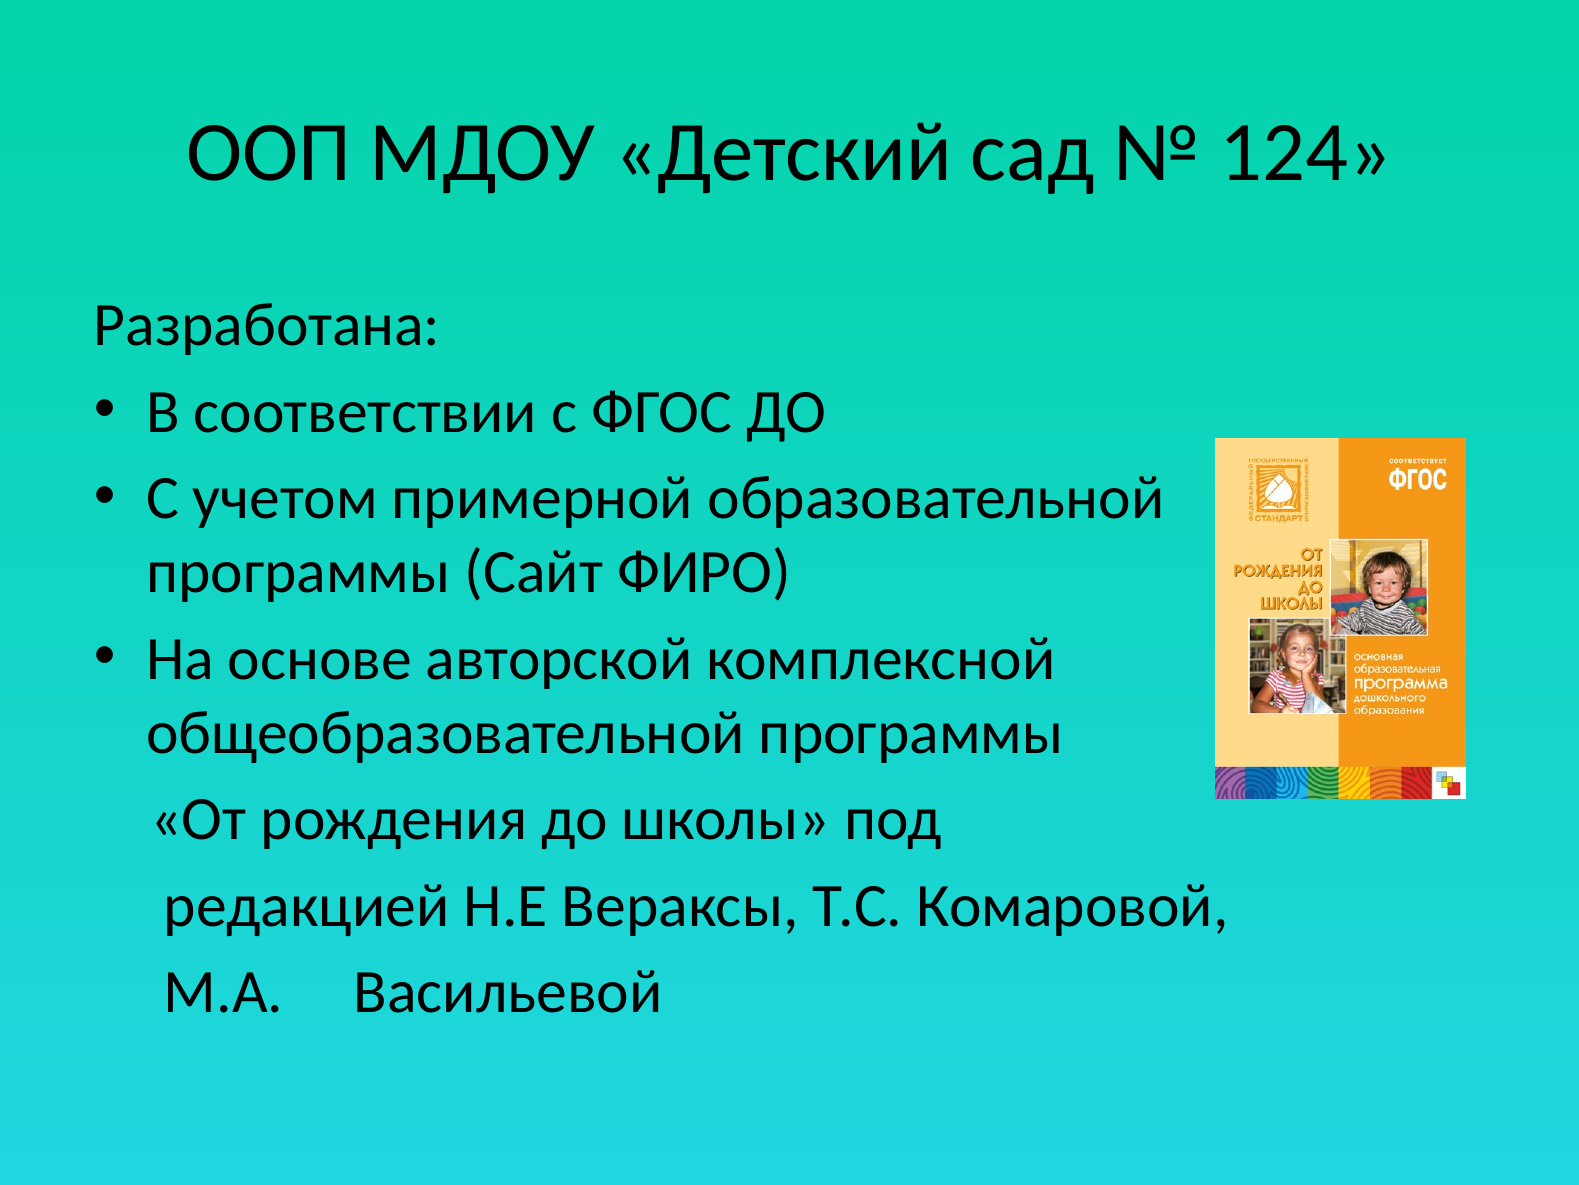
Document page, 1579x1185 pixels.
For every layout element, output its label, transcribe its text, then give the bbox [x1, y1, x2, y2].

picture [1215, 438, 1467, 799]
list Разработана: В соответствии с ФГОС ДО С учетом примерной образовательной программы (Сайт ФИРО) На основе авторской комплексной общеобразовательной программы «От рождения до школы» под редакцией Н.Е Вераксы, Т.С. Комаровой, М.А. Васильевой [78, 276, 1500, 1058]
title ООП МДОУ «Детский сад № 124» [78, 47, 1500, 245]
